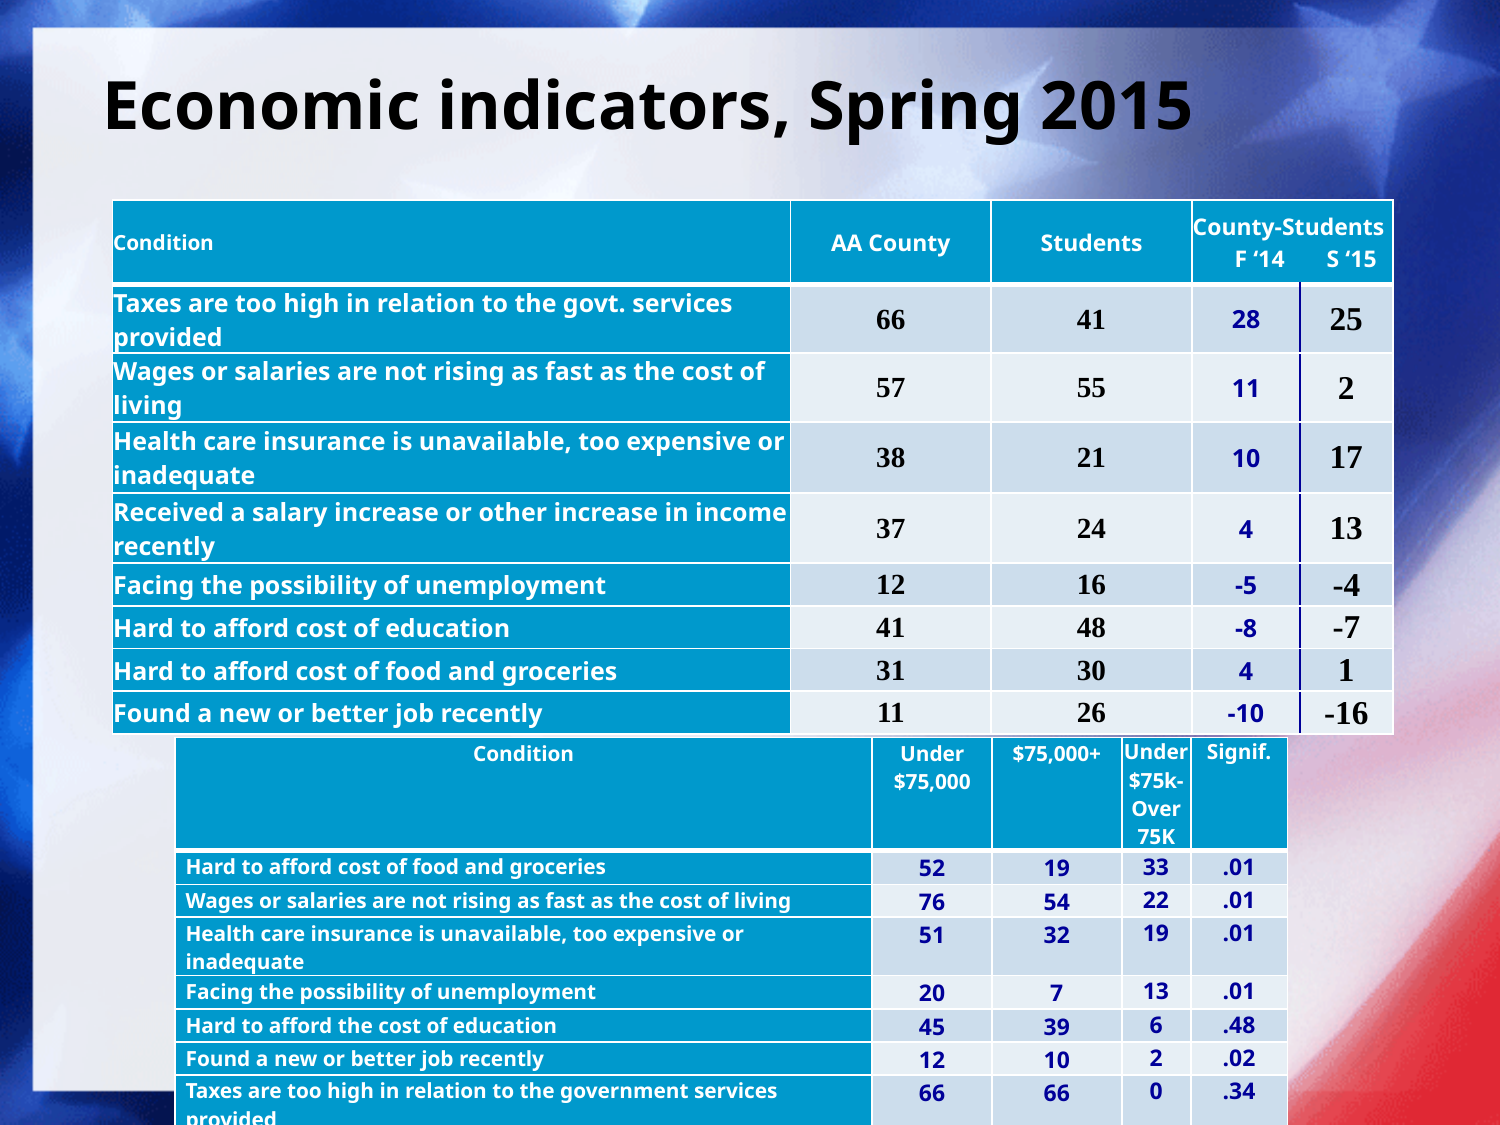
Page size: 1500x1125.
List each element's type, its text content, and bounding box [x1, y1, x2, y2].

table_cell 24 [992, 494, 1191, 562]
table_cell 28 [1193, 287, 1299, 352]
table_cell 54 [993, 885, 1121, 916]
table_cell Found a new or better job recently [176, 1043, 871, 1074]
table_cell .01 [1192, 976, 1287, 1008]
table_cell 32 [993, 918, 1121, 975]
table_cell 30 [992, 649, 1191, 690]
table_cell Received a salary increase or other increase in income recently [113, 494, 790, 562]
table_cell 26 [992, 692, 1191, 733]
table_cell 2 [1123, 1043, 1190, 1074]
table_cell 13 [1123, 976, 1190, 1008]
table_header Under $75,000 [873, 738, 991, 848]
table_cell Hard to afford the cost of education [176, 1010, 871, 1041]
table_cell 10 [993, 1043, 1121, 1074]
table_cell 57 [791, 354, 990, 421]
table_cell -4 [1301, 564, 1392, 605]
table_cell 41 [992, 287, 1191, 352]
table_cell -10 [1193, 692, 1299, 733]
table_cell 41 [791, 607, 990, 648]
table_cell 21 [992, 423, 1191, 492]
table_cell 76 [873, 885, 991, 916]
table_cell -7 [1301, 607, 1392, 648]
table_header Students [992, 201, 1191, 282]
table_header $75,000+ [993, 738, 1121, 848]
table_cell -5 [1193, 564, 1299, 605]
table_cell 4 [1193, 649, 1299, 690]
table_cell 0 [1123, 1076, 1190, 1125]
table_cell 19 [1123, 918, 1190, 975]
table_cell 45 [873, 1010, 991, 1041]
table_cell Hard to afford cost of food and groceries [113, 649, 790, 690]
table_cell .02 [1192, 1043, 1287, 1074]
table_cell 4 [1193, 494, 1299, 562]
table_cell Taxes are too high in relation to the govt. services provided [113, 287, 790, 352]
table_header County-Students F ‘14 S ‘15 [1193, 201, 1392, 282]
table_cell 52 [873, 853, 991, 884]
table_cell Wages or salaries are not rising as fast as the cost of living [176, 885, 871, 916]
table_header Signif. [1192, 738, 1287, 848]
table_cell Hard to afford cost of education [113, 607, 790, 648]
table_cell Found a new or better job recently [113, 692, 790, 733]
table_cell 22 [1123, 885, 1190, 916]
table_cell .34 [1192, 1076, 1287, 1125]
table_cell 39 [993, 1010, 1121, 1041]
table_cell 7 [993, 976, 1121, 1008]
table_cell 48 [992, 607, 1191, 648]
table_header Condition [113, 201, 790, 282]
table_cell 55 [992, 354, 1191, 421]
table_cell 19 [993, 853, 1121, 884]
table_cell Facing the possibility of unemployment [113, 564, 790, 605]
table_cell 38 [791, 423, 990, 492]
table_cell Wages or salaries are not rising as fast as the cost of living [113, 354, 790, 421]
table_cell Taxes are too high in relation to the government services provided [176, 1076, 871, 1125]
table_cell 2 [1301, 354, 1392, 421]
table_cell 11 [1193, 354, 1299, 421]
table_cell .01 [1192, 853, 1287, 884]
table_cell Health care insurance is unavailable, too expensive or inadequate [176, 918, 871, 975]
table_cell 66 [791, 287, 990, 352]
table_cell -8 [1193, 607, 1299, 648]
table_cell 13 [1301, 494, 1392, 562]
table_cell 31 [791, 649, 990, 690]
table_cell 33 [1123, 853, 1190, 884]
table_header Condition [176, 738, 871, 848]
table_cell 16 [992, 564, 1191, 605]
table_cell Facing the possibility of unemployment [176, 976, 871, 1008]
table_cell 66 [993, 1076, 1121, 1125]
title Economic indicators, Spring 2015 [87, 62, 1400, 150]
table_cell 66 [873, 1076, 991, 1125]
table_cell 12 [873, 1043, 991, 1074]
table_cell .01 [1192, 885, 1287, 916]
table_cell Hard to afford cost of food and groceries [176, 853, 871, 884]
table_cell 17 [1301, 423, 1392, 492]
table_cell 10 [1193, 423, 1299, 492]
table_cell 51 [873, 918, 991, 975]
table_cell 12 [791, 564, 990, 605]
table_cell Health care insurance is unavailable, too expensive or inadequate [113, 423, 790, 492]
table_cell 11 [791, 692, 990, 733]
table_cell 25 [1301, 287, 1392, 352]
table_cell -16 [1301, 692, 1392, 733]
picture [0, 0, 1500, 1125]
table_cell 37 [791, 494, 990, 562]
table_header AA County [791, 201, 990, 282]
table_cell .48 [1192, 1010, 1287, 1041]
table_header Under $75k-Over 75K [1123, 738, 1190, 848]
table_cell .01 [1192, 918, 1287, 975]
table_cell 6 [1123, 1010, 1190, 1041]
table_cell 20 [873, 976, 991, 1008]
table_cell 1 [1301, 649, 1392, 690]
